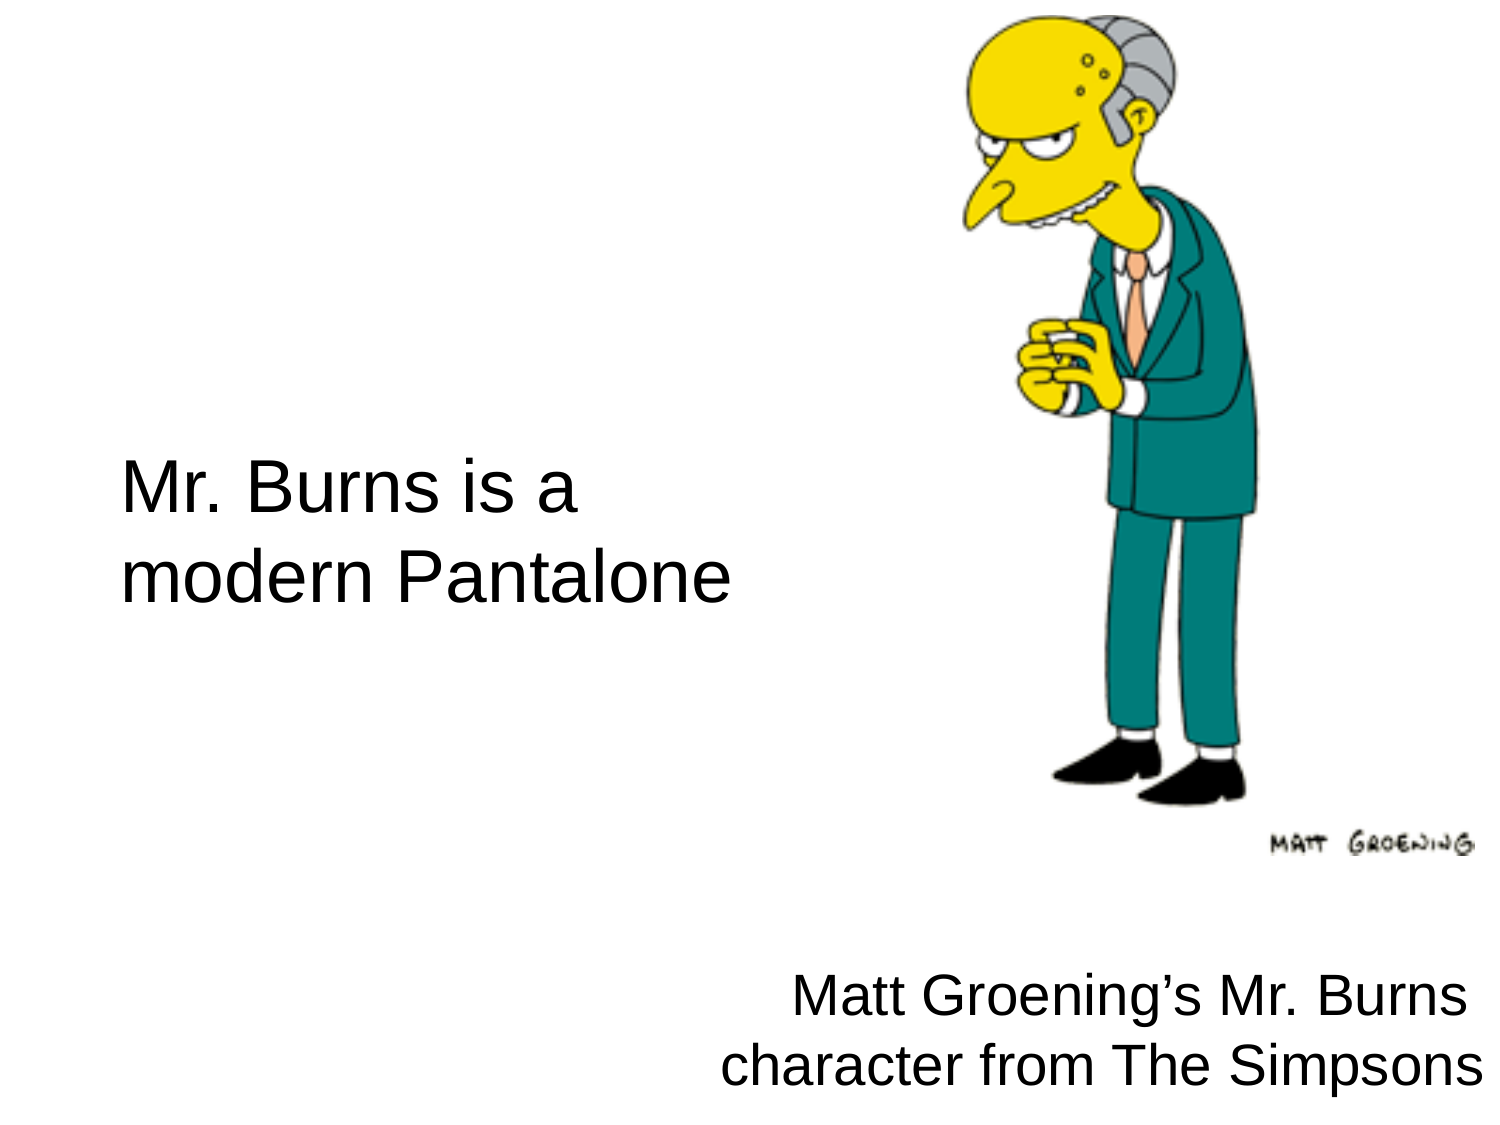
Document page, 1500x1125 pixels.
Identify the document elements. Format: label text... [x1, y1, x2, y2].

picture [962, 15, 1476, 856]
text_box Matt Groening’s Mr. Burns character from The Simpsons [693, 949, 1500, 1105]
text_box Mr. Burns is a modern Pantalone [105, 429, 817, 625]
